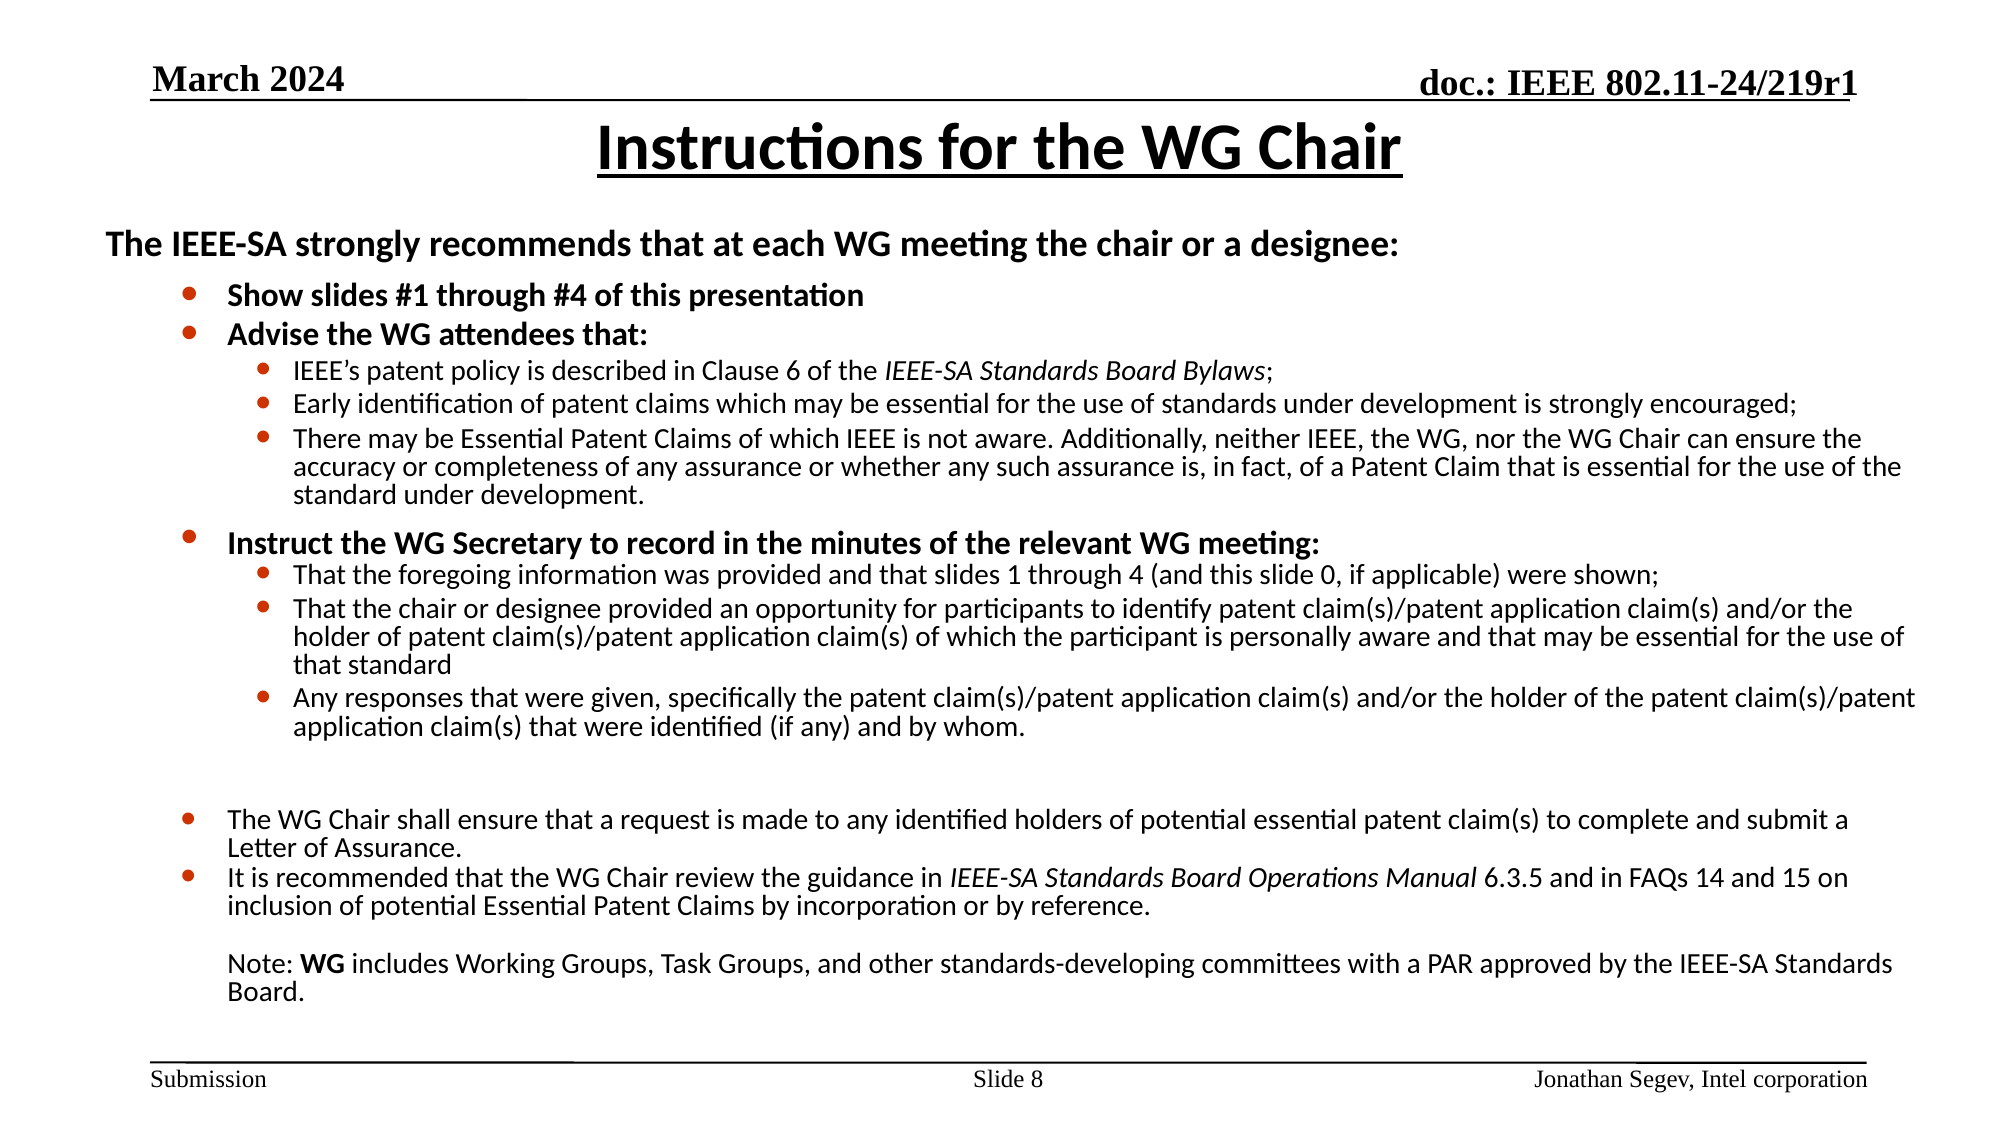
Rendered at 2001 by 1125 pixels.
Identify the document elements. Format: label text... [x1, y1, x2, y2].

footer Jonathan Segev, Intel corporation [1171, 1061, 1869, 1093]
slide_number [152, 54, 563, 100]
list The IEEE-SA strongly recommends that at each WG meeting the chair or a designee: Show slides #1 through #4 of this presentation Advise the WG attendees that: IEEE’s patent policy is described in Clause 6 of the IEEE-SA Standards Board Bylaws; Early identification of patent claims which may be essential for the use of standards under development is strongly encouraged; There may be Essential Patent Claims of which IEEE is not aware. Additionally, neither IEEE, the WG, nor the WG Chair can ensure the accuracy or completeness of any assurance or whether any such assurance is, in fact, of a Patent Claim that is essential for the use of the standard under development. Instruct the WG Secretary to record in the minutes of the relevant WG meeting: That the foregoing information was provided and that slides 1 through 4 (and this slide 0, if applicable) were shown; That the chair or designee provided an opportunity for participants to identify patent claim(s)/patent application claim(s) and/or the holder of patent claim(s)/patent application claim(s) of which the participant is personally aware and that may be essential for the use of that standard Any responses that were given, specifically the patent claim(s)/patent application claim(s) and/or the holder of the patent claim(s)/patent application claim(s) that were identified (if any) and by whom. The WG Chair shall ensure that a request is made to any identified holders of potential essential patent claim(s) to complete and submit a Letter of Assurance. It is recommended that the WG Chair review the guidance in IEEE-SA Standards Board Operations Manual 6.3.5 and in FAQs 14 and 15 on inclusion of potential Essential Patent Claims by incorporation or by reference. Note: WG includes Working Groups, Task Groups, and other standards-developing committees with a PAR approved by the IEEE-SA Standards Board. [90, 219, 1934, 1000]
slide_number Slide 8 [950, 1061, 1067, 1123]
title Instructions for the WG Chair [149, 112, 1850, 173]
